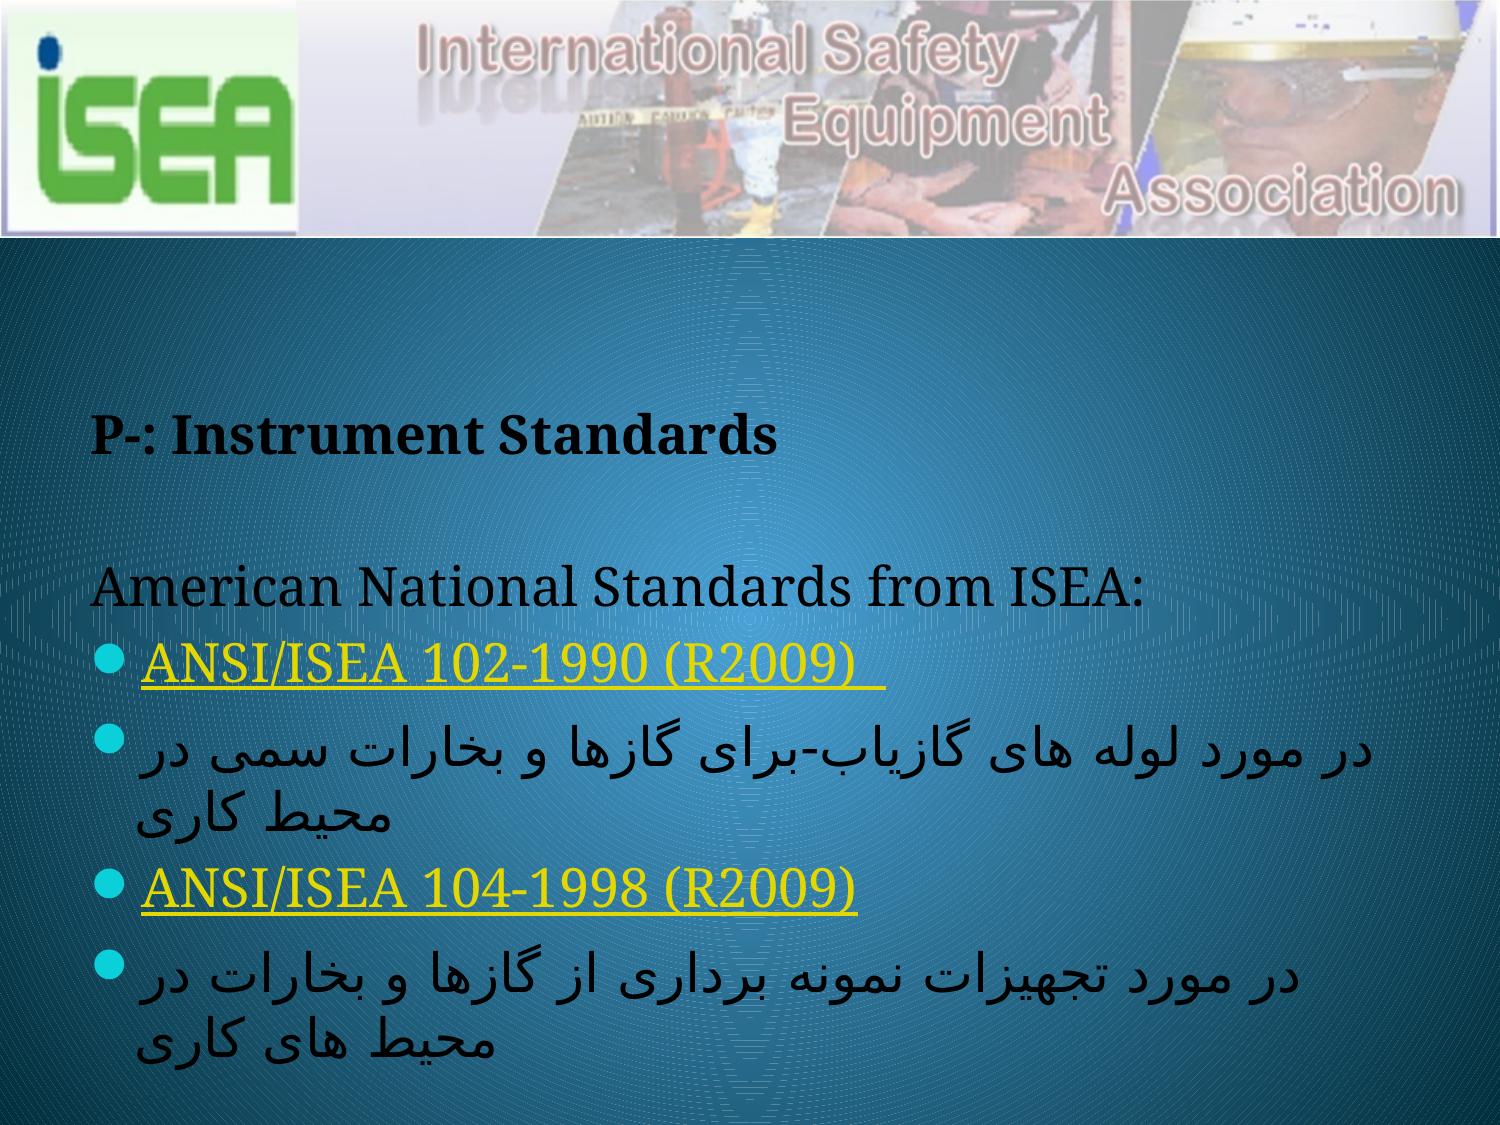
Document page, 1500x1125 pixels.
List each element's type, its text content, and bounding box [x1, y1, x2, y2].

list P-: Instrument Standards American National Standards from ISEA: ANSI/ISEA 102-1990 (R2009) در مورد لوله های گازیاب-برای گازها و بخارات سمی در محیط کاری ANSI/ISEA 104-1998 (R2009) در مورد تجهیزات نمونه برداری از گازها و بخارات در محیط های کاری [74, 317, 1426, 1038]
picture [0, 0, 1500, 238]
